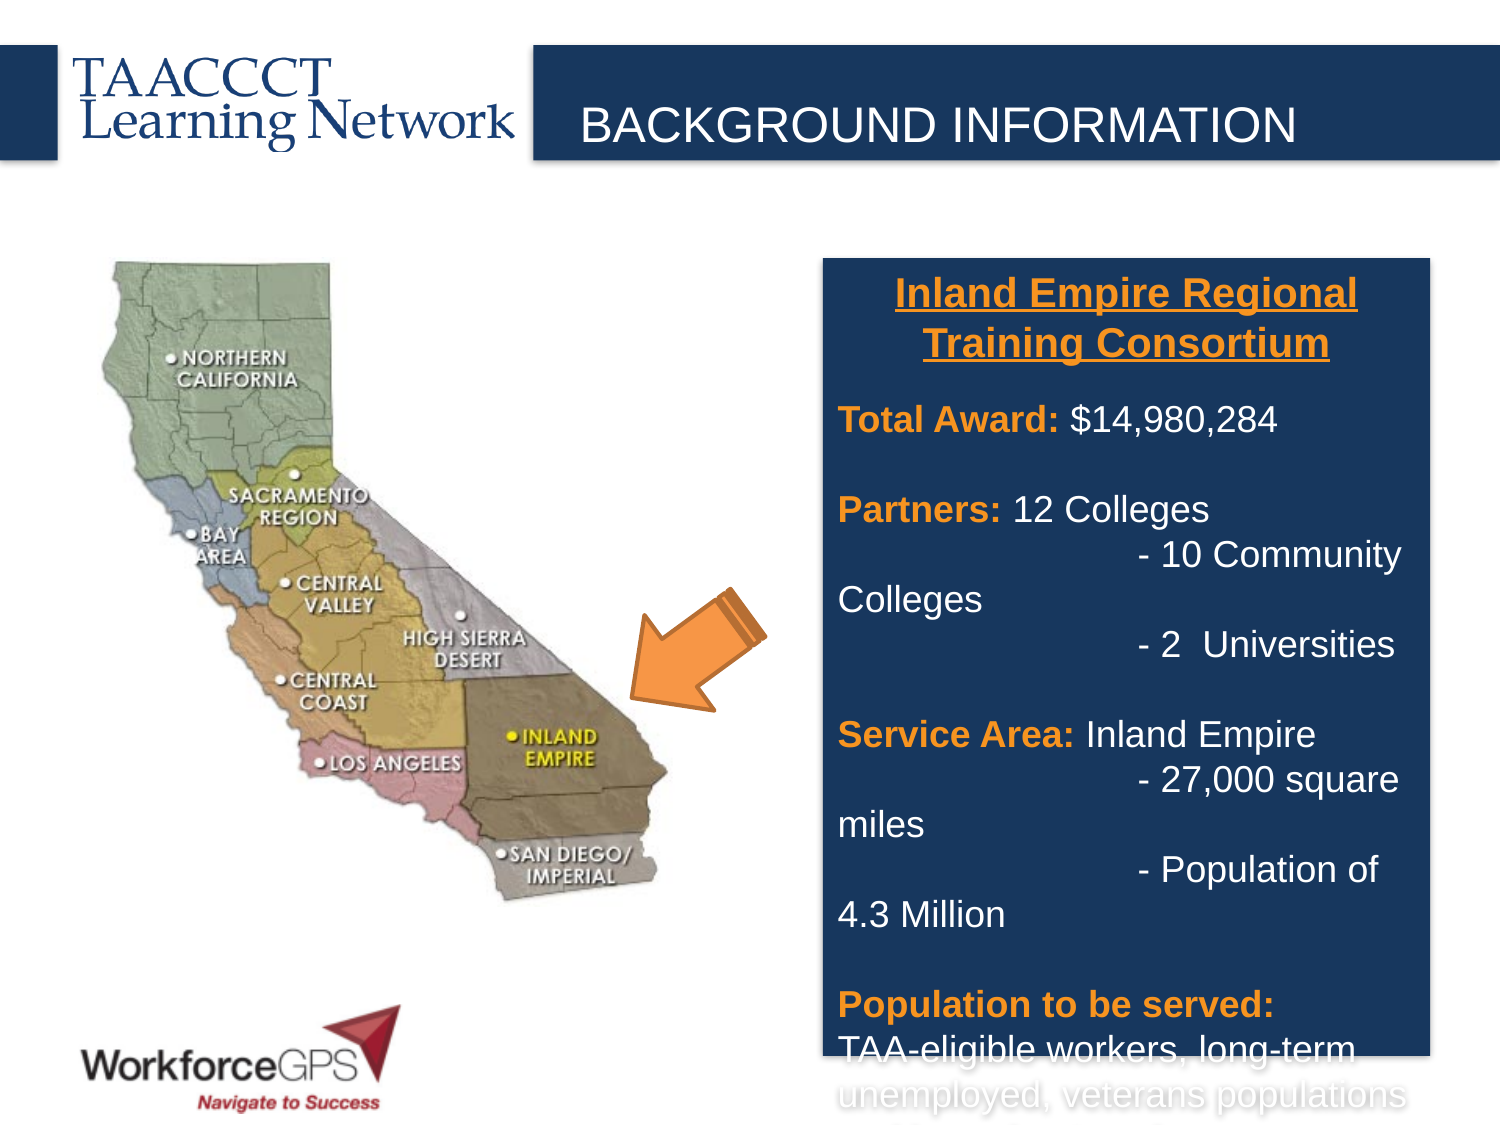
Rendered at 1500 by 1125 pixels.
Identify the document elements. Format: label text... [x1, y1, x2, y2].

text_box Inland Empire Regional Training Consortium Total Award: $14,980,284 Partners: 12 Colleges - 10 Community Colleges - 2 Universities Service Area: Inland Empire - 27,000 square miles - Population of 4.3 Million Population to be served: TAA-eligible workers, long-term unemployed, veterans populations and incumbent workers. [822, 257, 1431, 1057]
text_box [682, 586, 768, 713]
picture [78, 1004, 404, 1114]
picture [97, 257, 677, 907]
text_box BACKGROUND INFORMATION [564, 45, 1425, 161]
